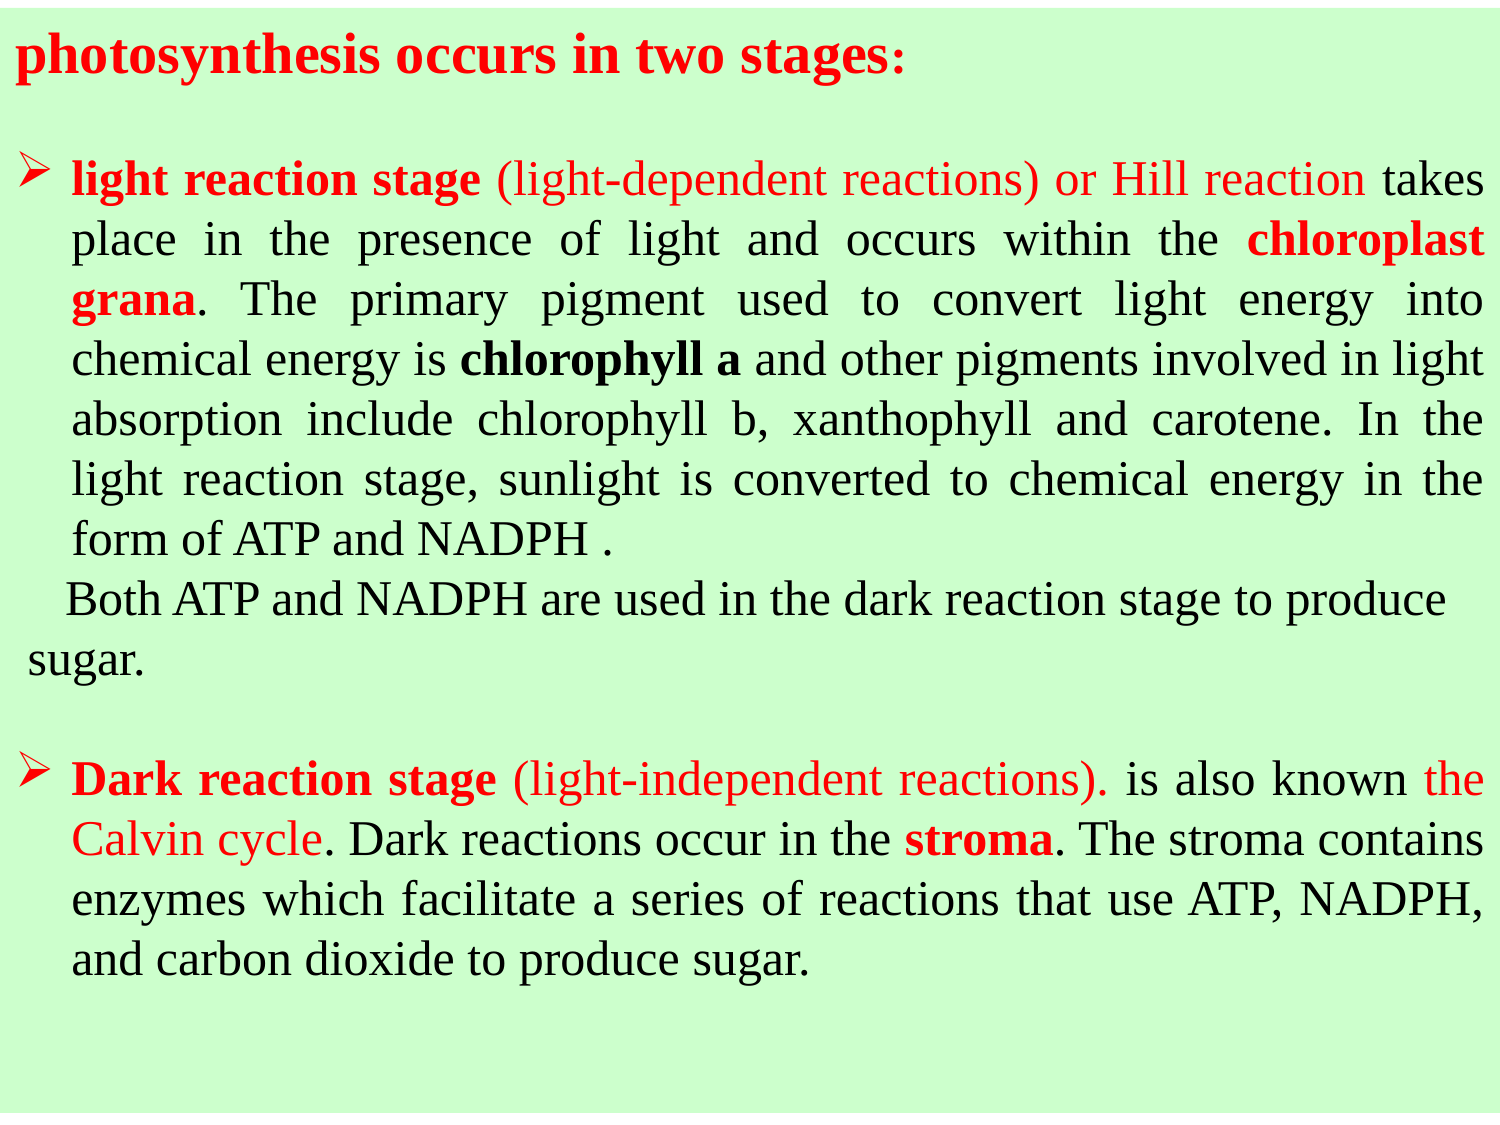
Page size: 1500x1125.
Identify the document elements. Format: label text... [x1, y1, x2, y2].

text_box photosynthesis occurs in two stages: light reaction stage (light-dependent reactions) or Hill reaction takes place in the presence of light and occurs within the chloroplast grana. The primary pigment used to convert light energy into chemical energy is chlorophyll a and other pigments involved in light absorption include chlorophyll b, xanthophyll and carotene. In the light reaction stage, sunlight is converted to chemical energy in the form of ATP and NADPH . Both ATP and NADPH are used in the dark reaction stage to produce sugar. Dark reaction stage (light-independent reactions). is also known the Calvin cycle. Dark reactions occur in the stroma. The stroma contains enzymes which facilitate a series of reactions that use ATP, NADPH, and carbon dioxide to produce sugar. [0, 7, 1500, 1113]
